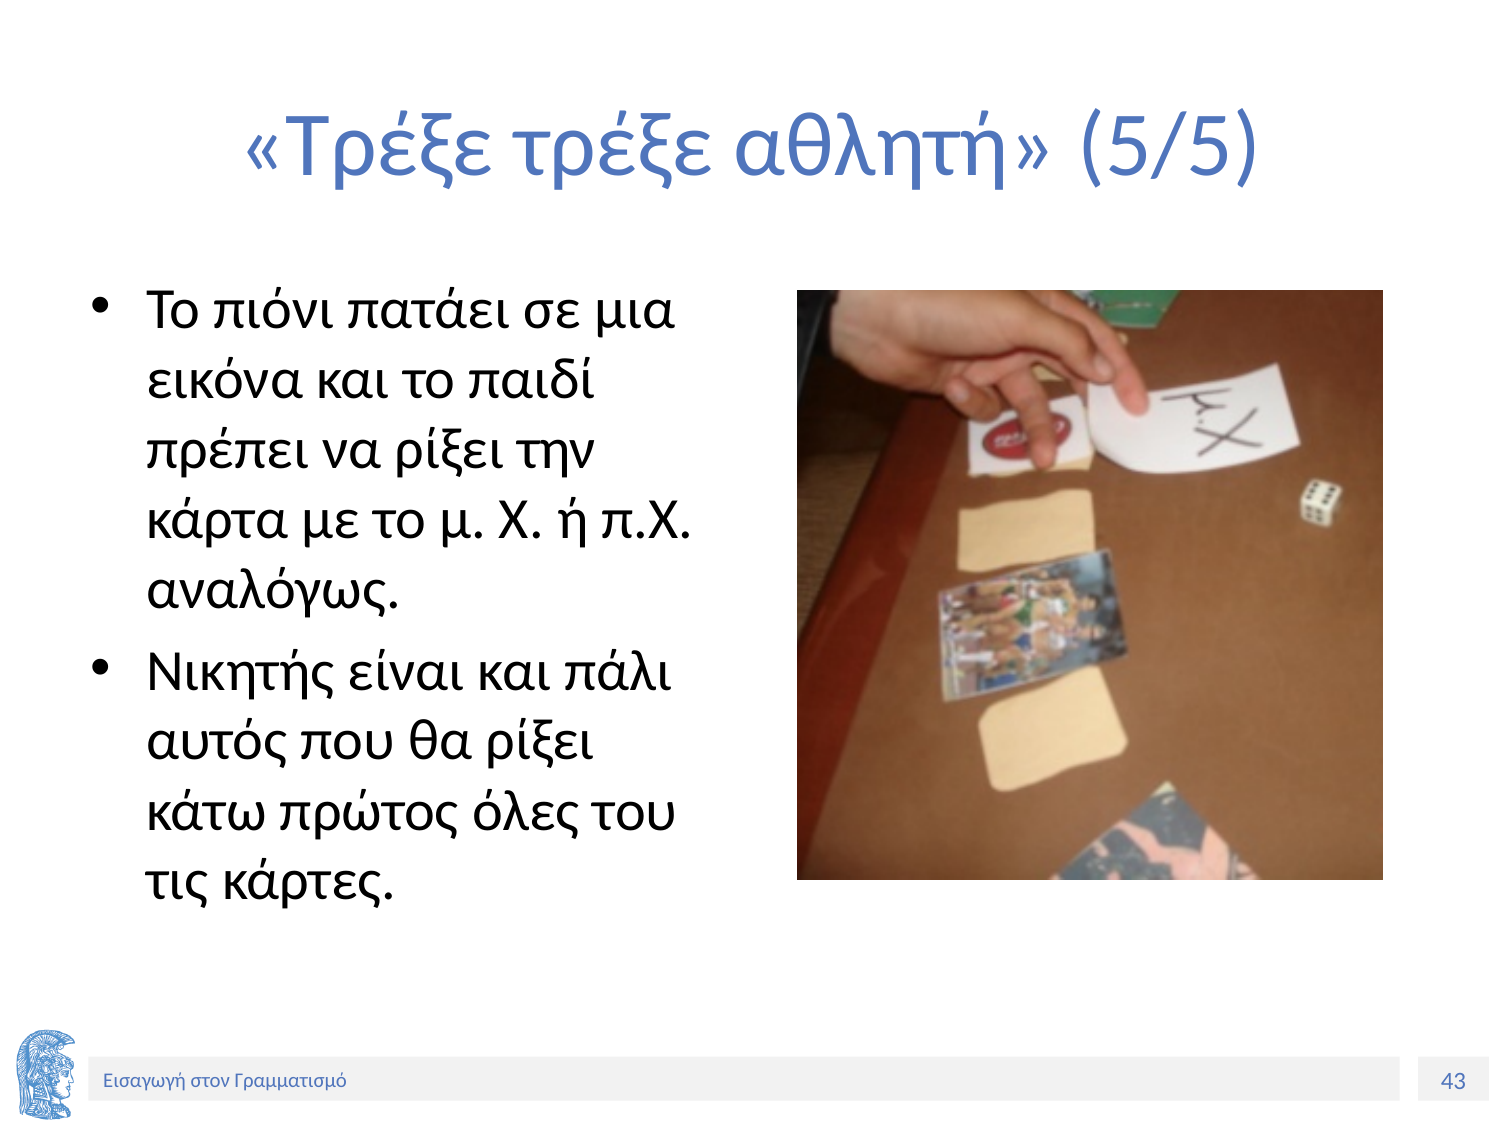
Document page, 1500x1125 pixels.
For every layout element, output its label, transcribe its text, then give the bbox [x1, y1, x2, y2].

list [796, 290, 1383, 880]
title «Τρέξε τρέξε αθλητή» (5/5) [75, 45, 1425, 233]
list Το πιόνι πατάει σε μια εικόνα και το παιδί πρέπει να ρίξει την κάρτα με το μ. Χ. ή π.Χ. αναλόγως. Νικητής είναι και πάλι αυτός που θα ρίξει κάτω πρώτος όλες του τις κάρτες. [75, 262, 738, 1005]
picture [9, 1026, 81, 1120]
